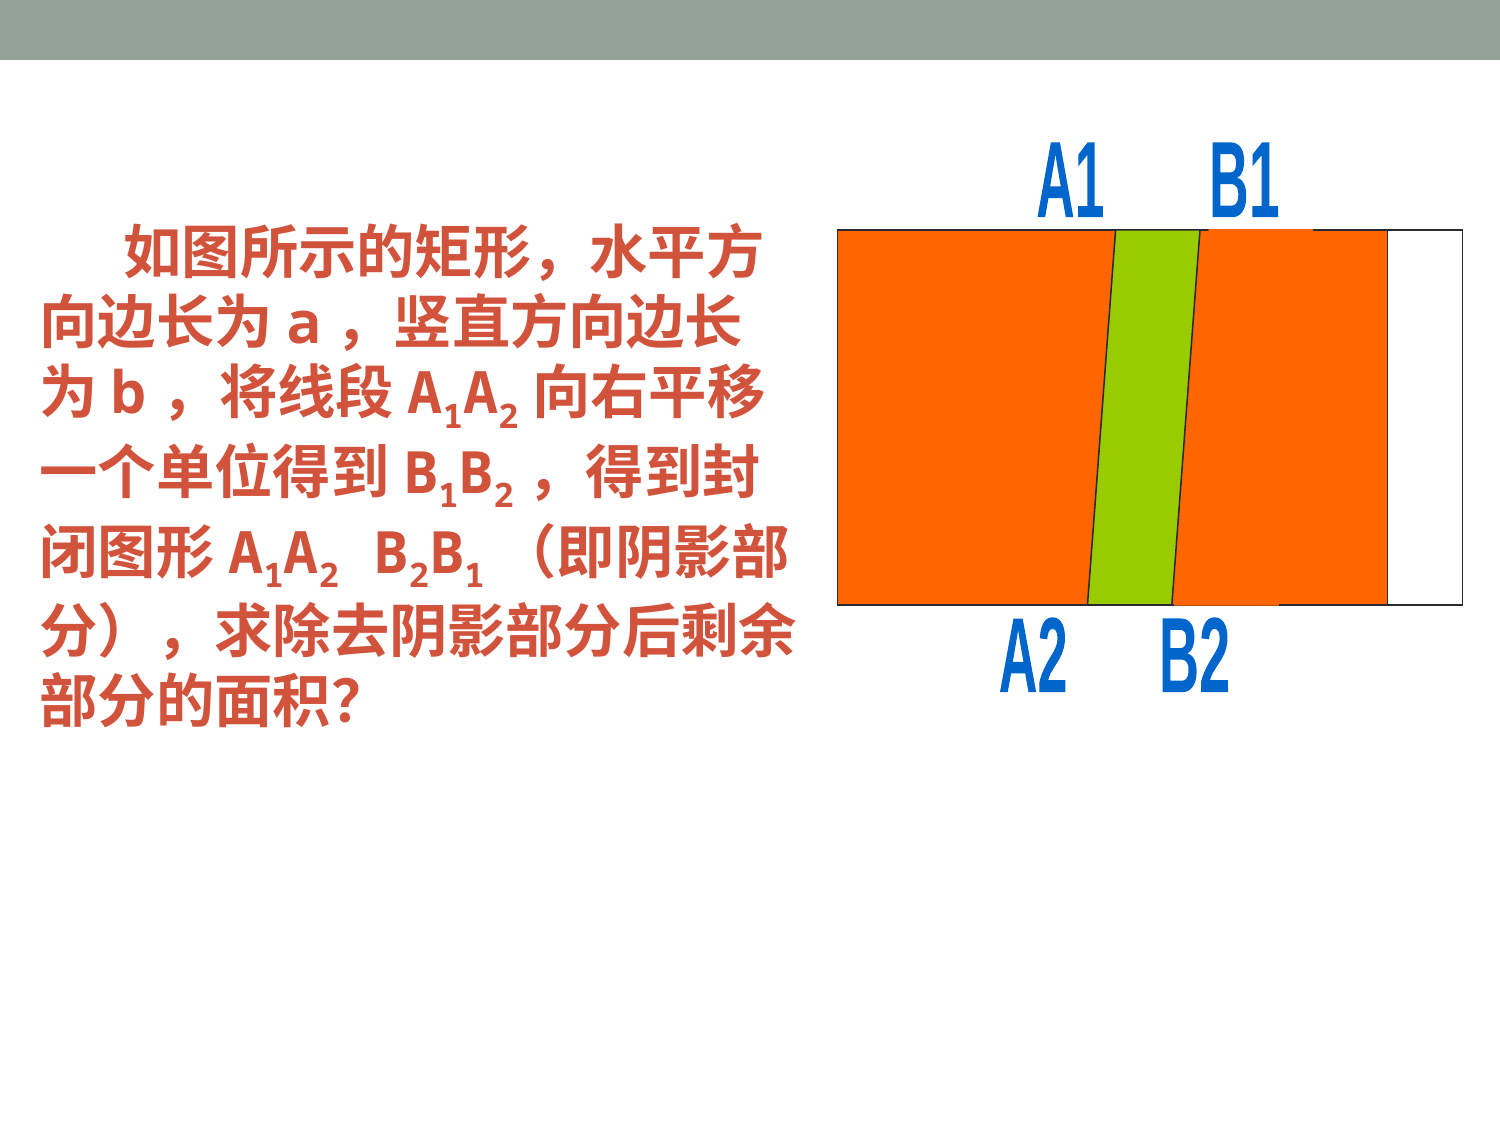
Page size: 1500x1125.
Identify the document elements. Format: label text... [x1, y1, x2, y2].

text_box 如图所示的矩形，水平方向边长为a，竖直方向边长为b，将线段A1A2向右平移一个单位得到B1B2，得到封闭图形A1A2 B2B1（即阴影部分），求除去阴影部分后剩余部分的面积？ [24, 208, 813, 812]
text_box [837, 142, 1463, 693]
